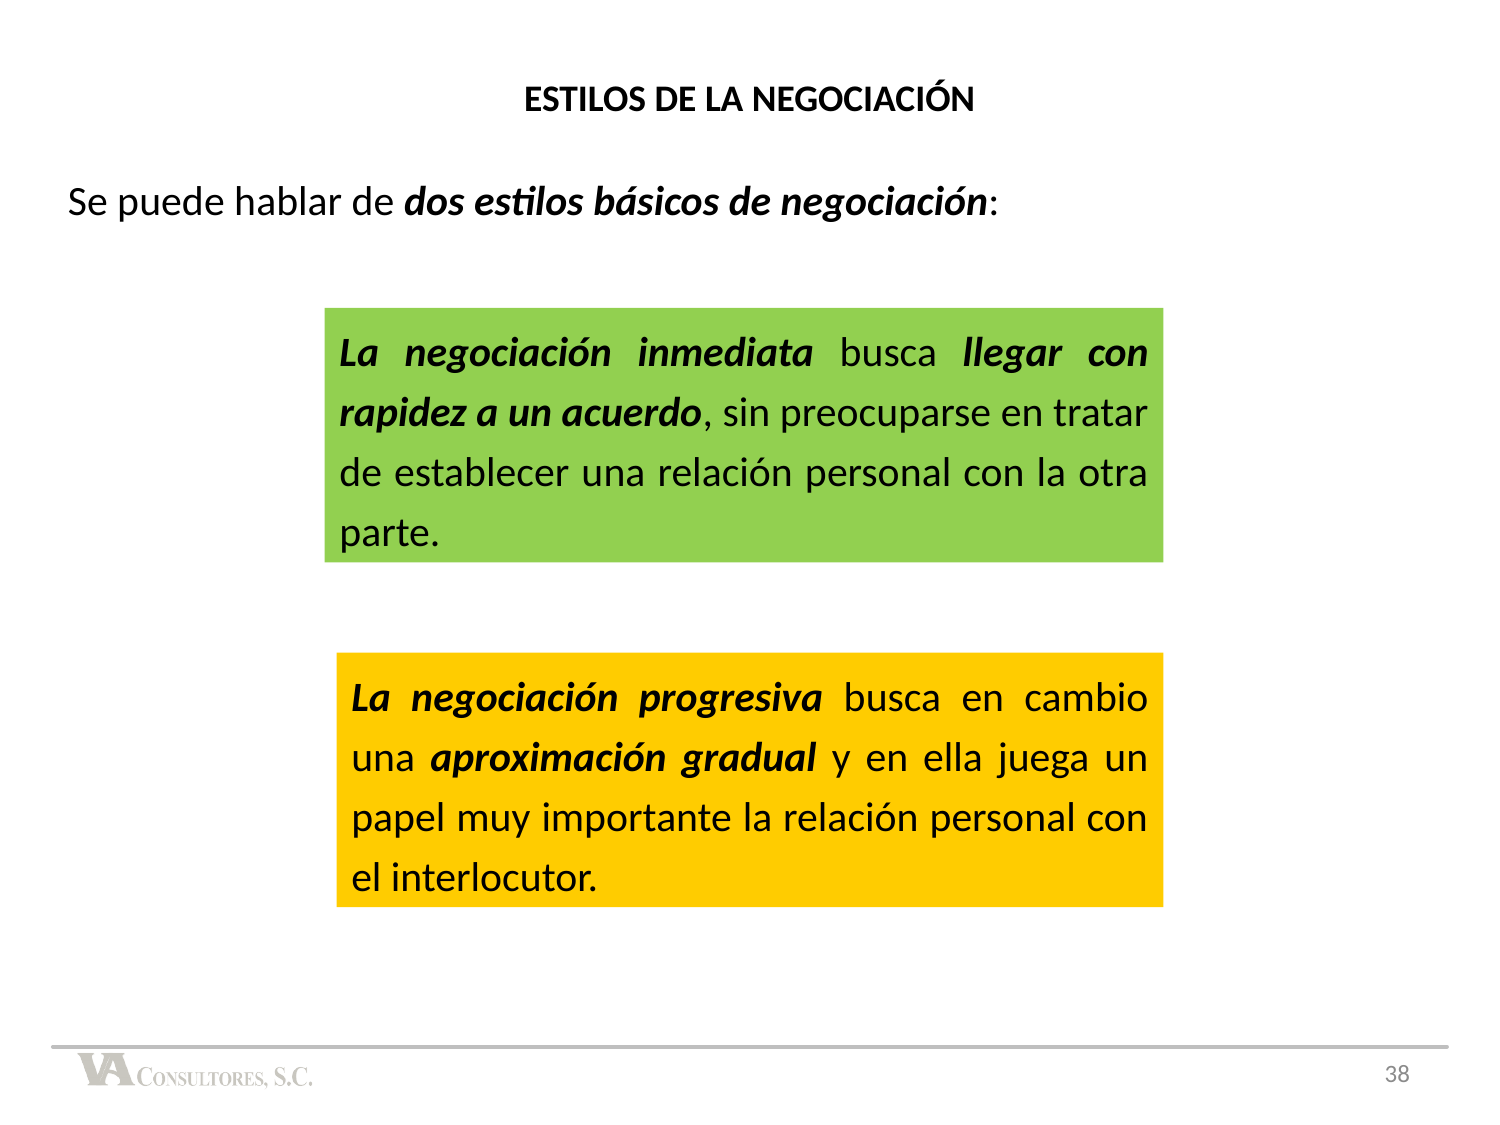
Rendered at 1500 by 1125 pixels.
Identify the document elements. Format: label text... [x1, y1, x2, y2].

text_box La negociación inmediata busca llegar con rapidez a un acuerdo, sin preocuparse en tratar de establecer una relación personal con la otra parte. [324, 307, 1164, 563]
text_box La negociación progresiva busca en cambio una aproximación gradual y en ella juega un papel muy importante la relación personal con el interlocutor. [336, 652, 1164, 908]
slide_number 38 [1074, 1042, 1425, 1103]
text_box ESTILOS DE LA NEGOCIACIÓN [52, 66, 1447, 127]
text_box Se puede hablar de dos estilos básicos de negociación: [53, 166, 1412, 232]
